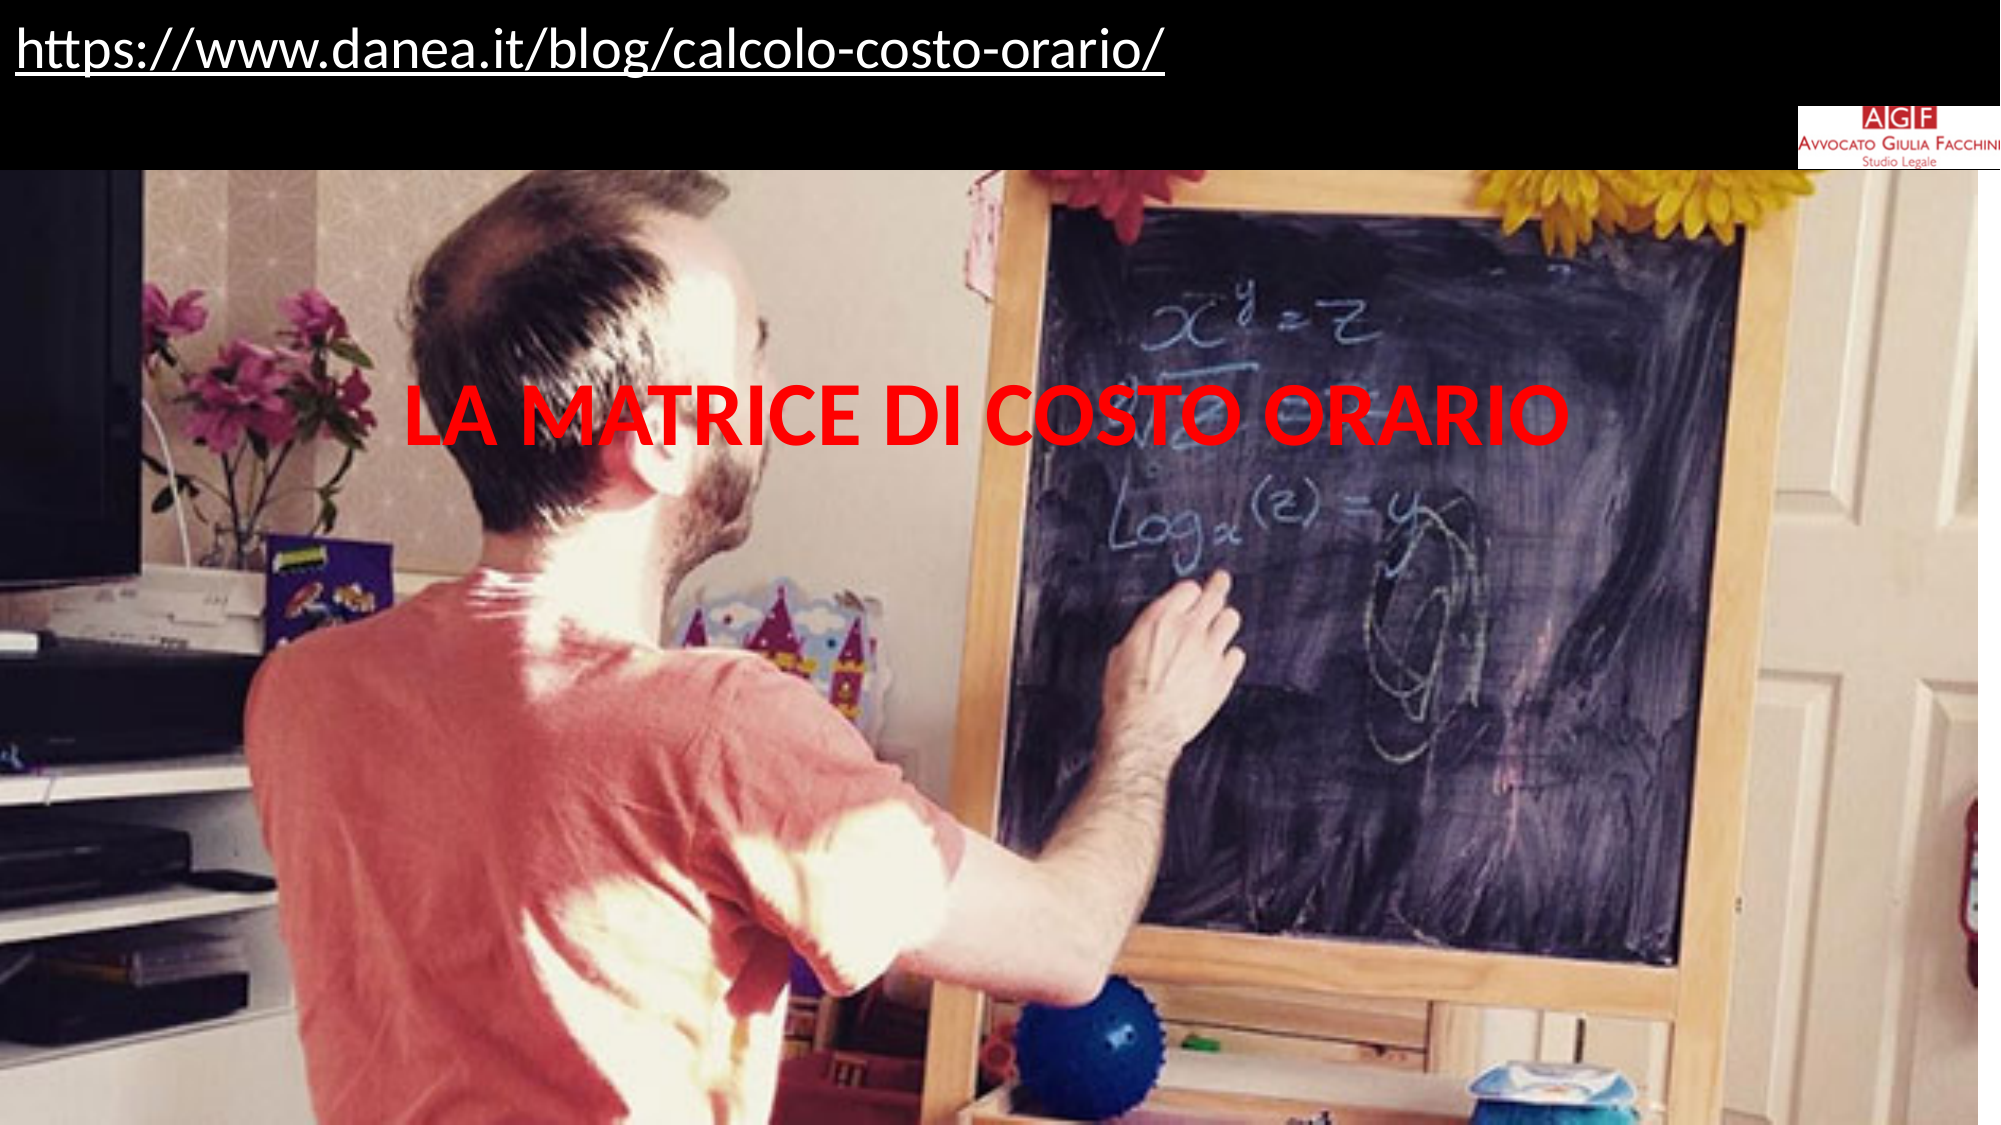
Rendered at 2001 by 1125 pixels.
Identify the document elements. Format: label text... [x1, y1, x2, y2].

picture [0, 43, 2000, 1125]
title https://www.danea.it/blog/calcolo-costo-orario/ [0, 0, 2000, 106]
